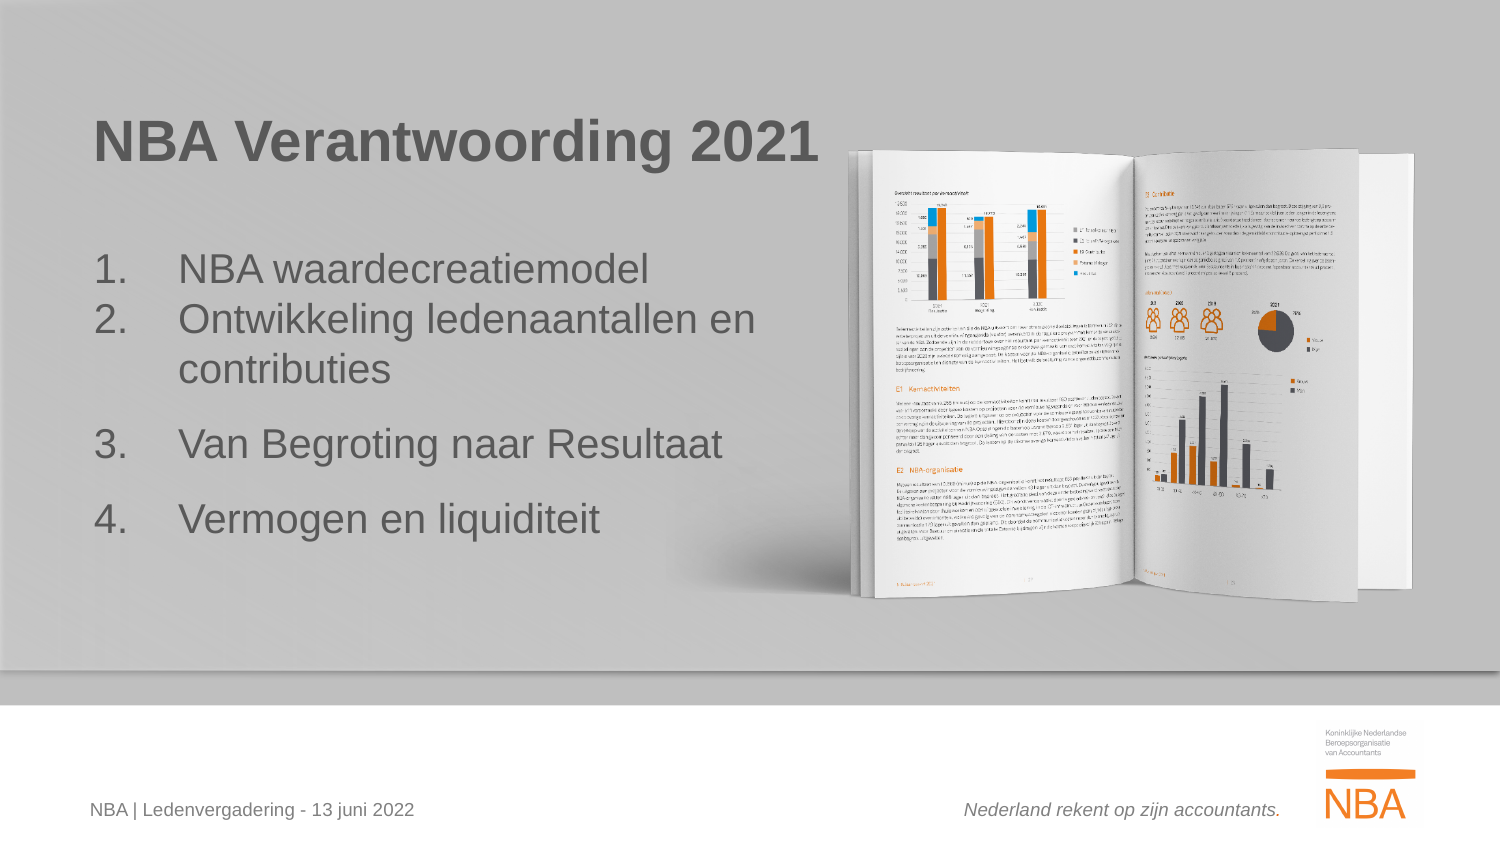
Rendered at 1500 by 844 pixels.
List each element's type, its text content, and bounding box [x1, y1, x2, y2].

picture [665, 55, 1500, 671]
text_box NBA waardecreatiemodel Ontwikkeling ledenaantallen en contributies Van Begroting naar Resultaat Vermogen en liquiditeit [78, 209, 660, 632]
text_box NBA Verantwoording 2021 [79, 96, 660, 209]
text_box [0, 0, 1500, 671]
